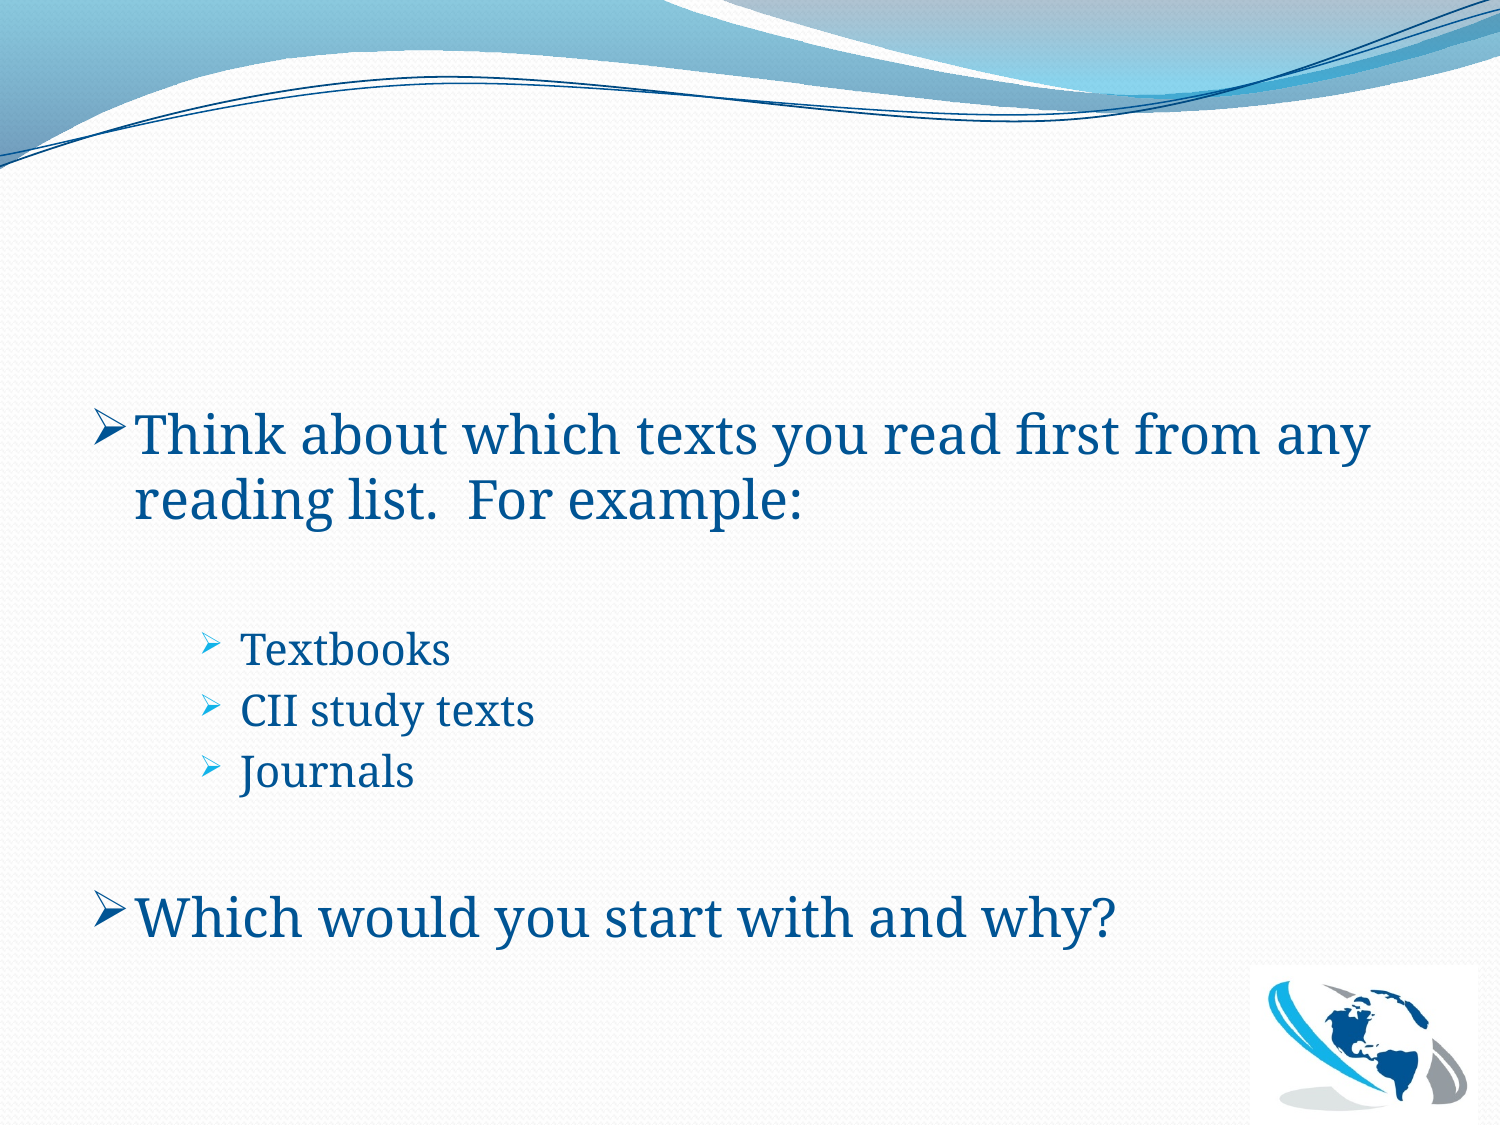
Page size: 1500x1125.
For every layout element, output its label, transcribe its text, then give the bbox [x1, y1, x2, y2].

picture [1250, 965, 1478, 1125]
list Think about which texts you read first from any reading list. For example: Textbooks CII study texts Journals Which would you start with and why? [75, 317, 1425, 1038]
